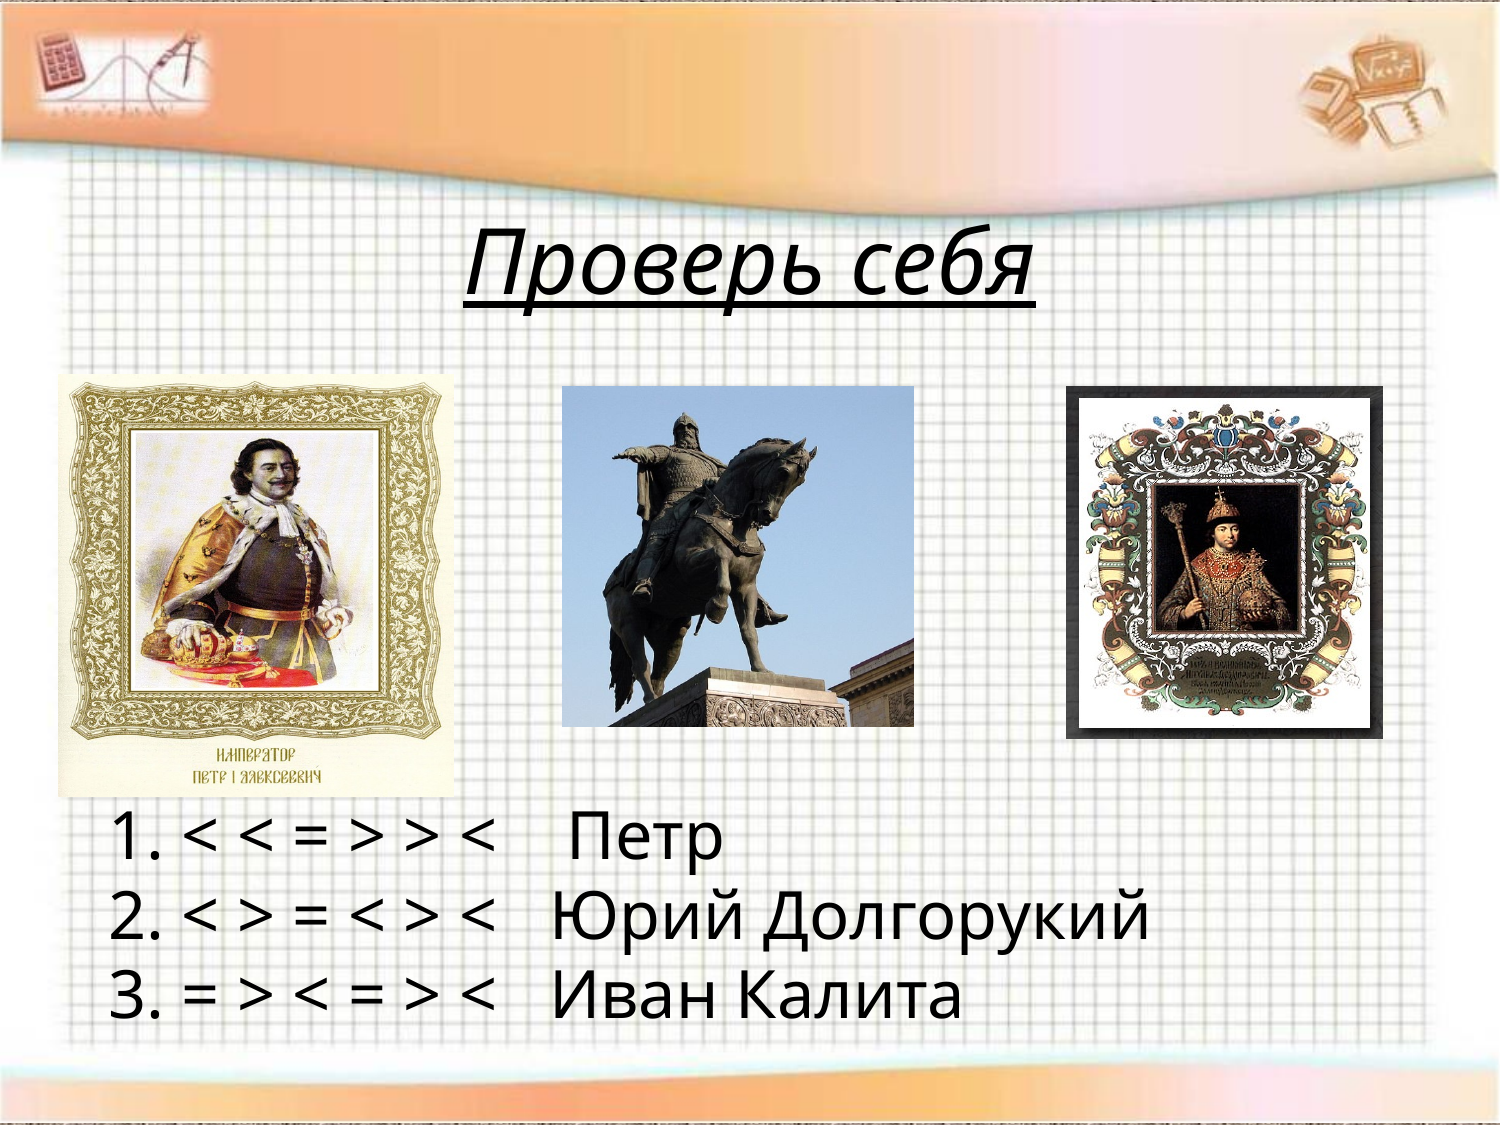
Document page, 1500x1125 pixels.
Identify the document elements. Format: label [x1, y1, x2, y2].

picture [0, 0, 1500, 1125]
list [58, 374, 454, 798]
